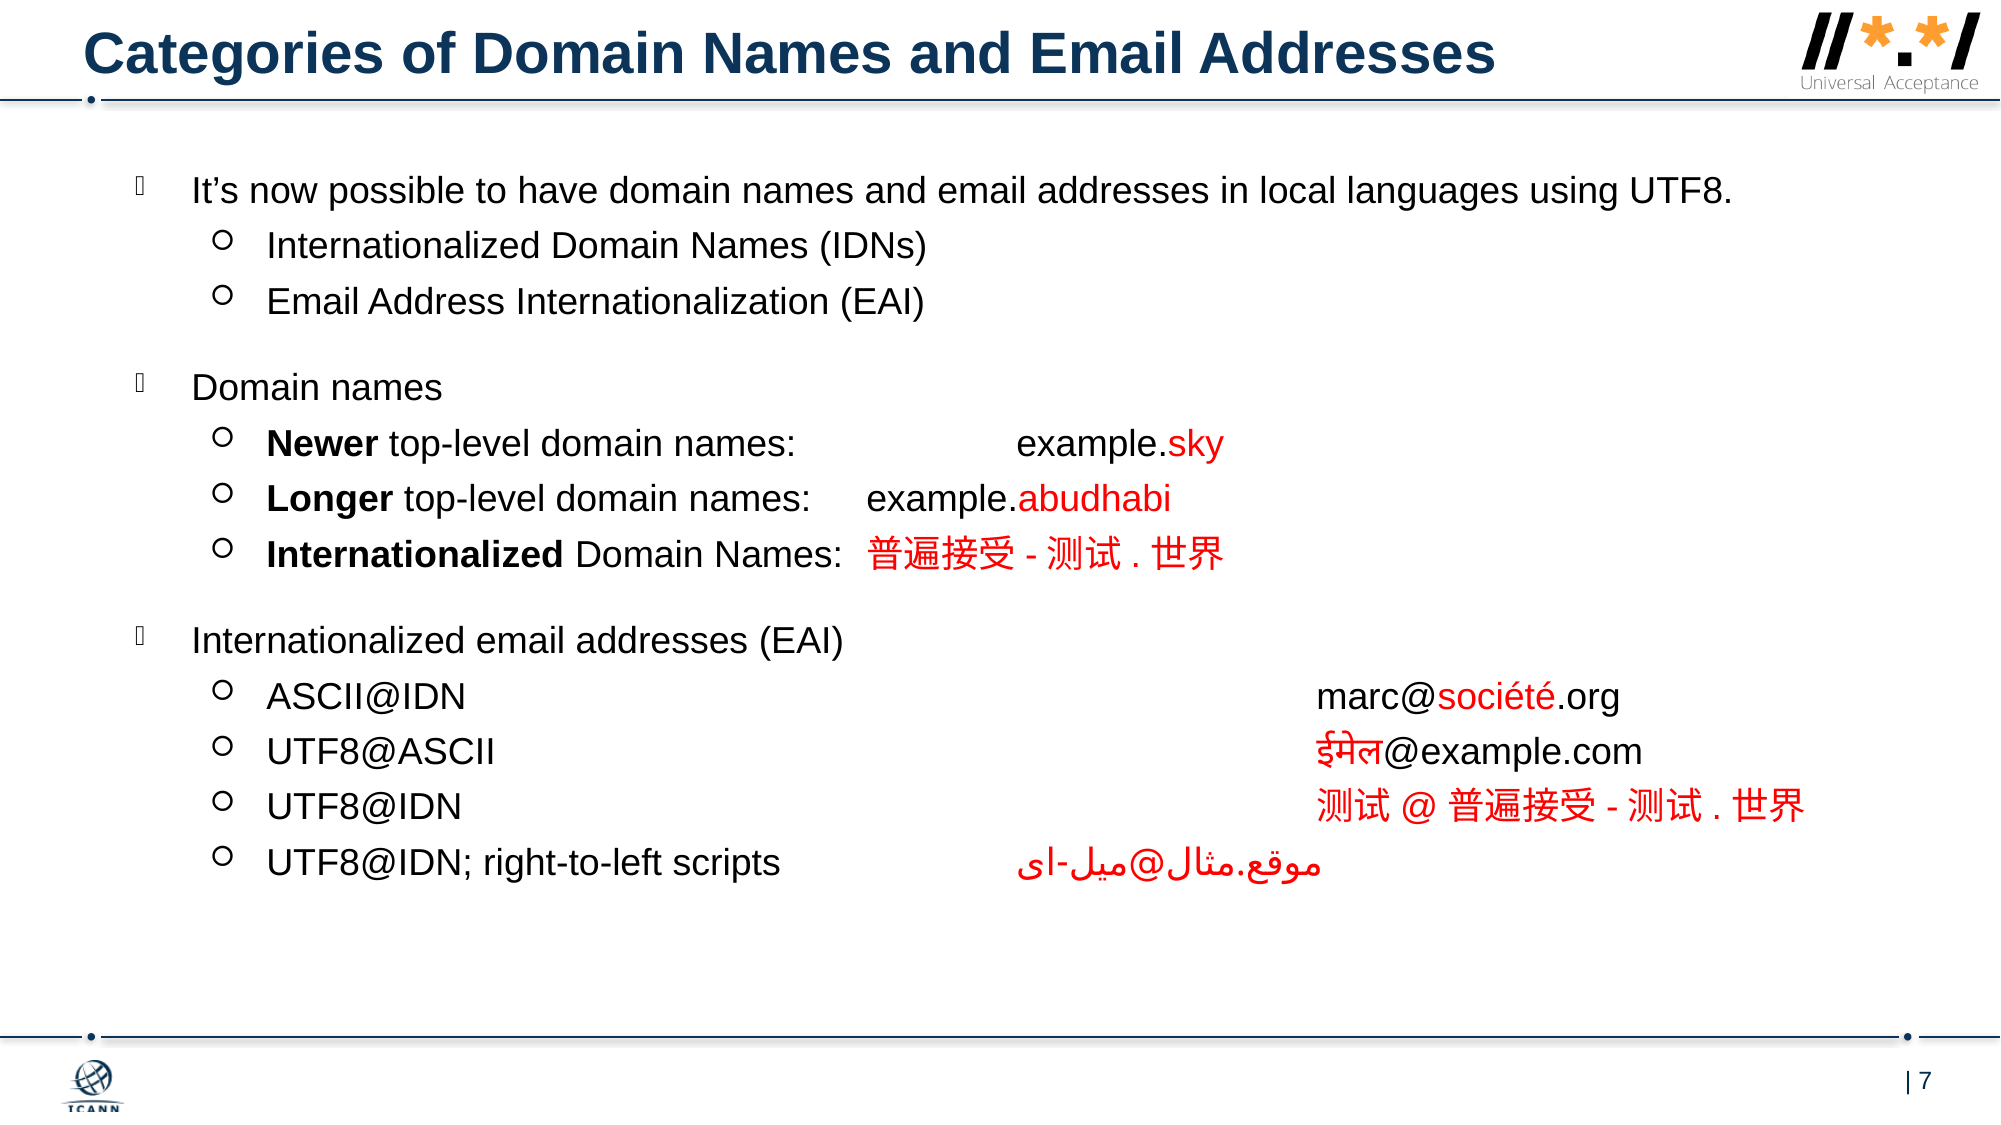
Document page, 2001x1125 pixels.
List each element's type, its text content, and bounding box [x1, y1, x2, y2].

title Categories of Domain Names and Email Addresses [68, 7, 1784, 82]
list It’s now possible to have domain names and email addresses in local languages using UTF8. Internationalized Domain Names (IDNs) Email Address Internationalization (EAI) Domain names Newer top-level domain names: example.sky Longer top-level domain names: example.abudhabi Internationalized Domain Names: 普遍接受-测试.世界 Internationalized email addresses (EAI) ASCII@IDN marc@société.org UTF8@ASCII ईमेल@example.com UTF8@IDN 测试@普遍接受-测试.世界 UTF8@IDN; right-to-left scripts موقع.مثال@میل-ای [135, 165, 1934, 1050]
picture [1788, 5, 1993, 99]
